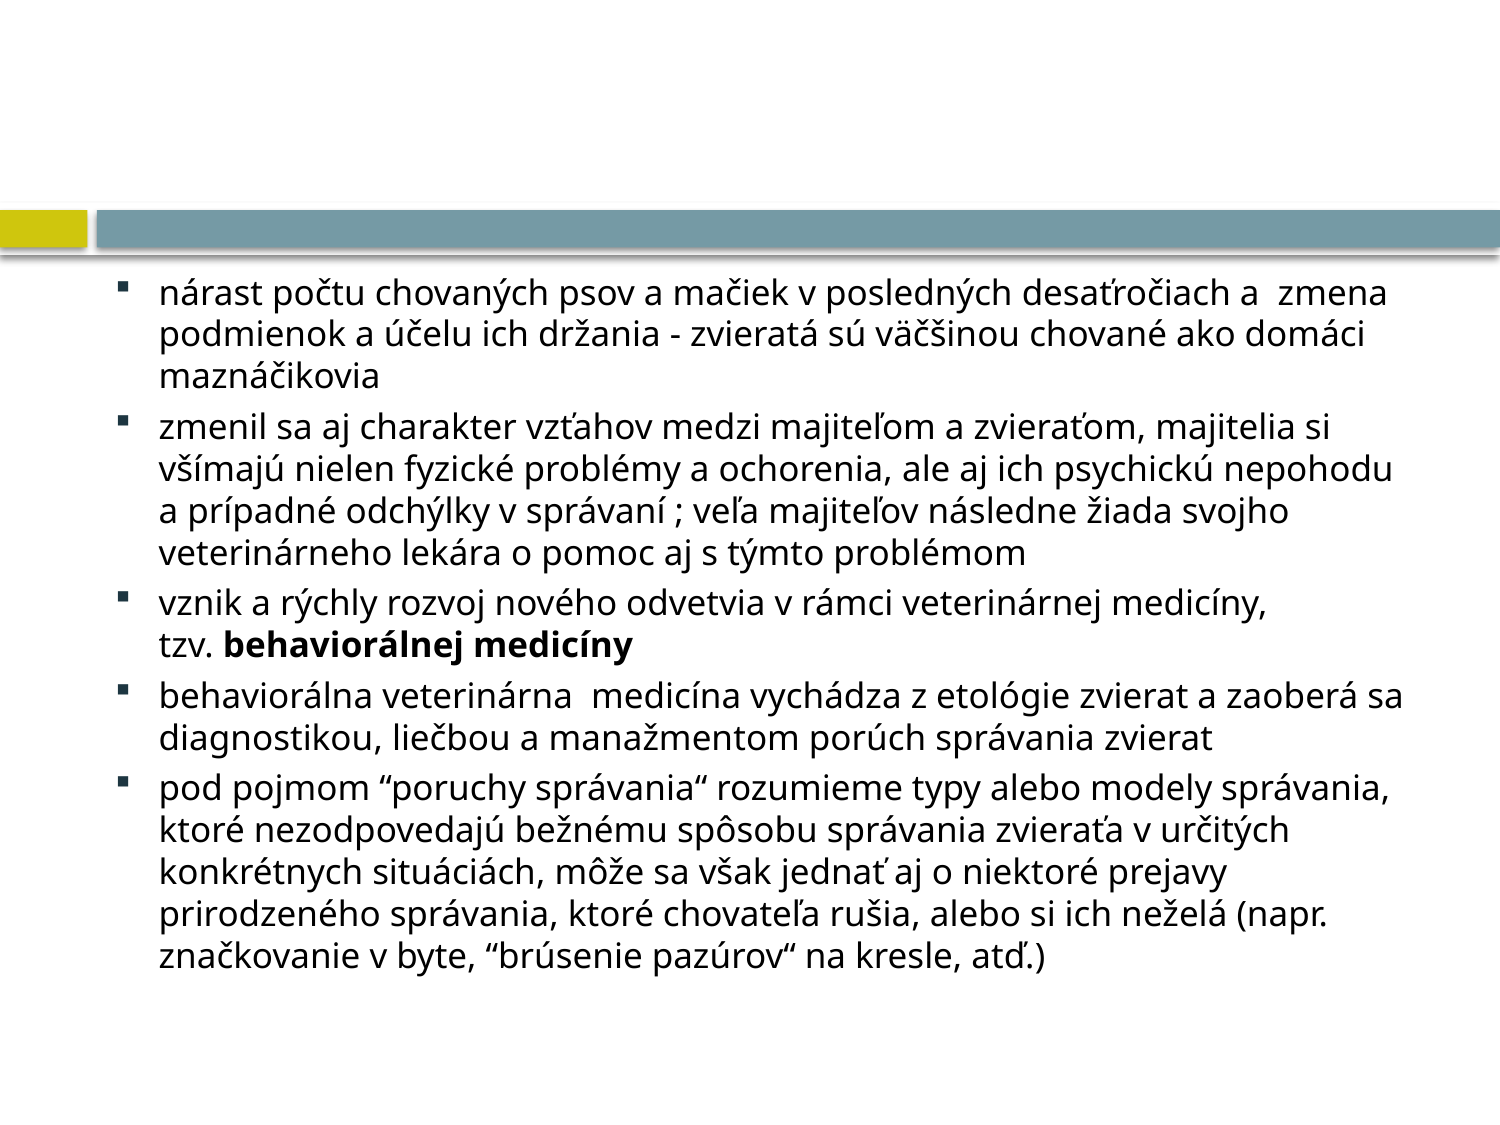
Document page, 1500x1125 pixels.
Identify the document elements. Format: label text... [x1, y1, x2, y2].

list nárast počtu chovaných psov a mačiek v posledných desaťročiach a zmena podmienok a účelu ich držania - zvieratá sú väčšinou chované ako domáci maznáčikovia zmenil sa aj charakter vzťahov medzi majiteľom a zvieraťom, majitelia si všímajú nielen fyzické problémy a ochorenia, ale aj ich psychickú nepohodu a prípadné odchýlky v správaní ; veľa majiteľov následne žiada svojho veterinárneho lekára o pomoc aj s týmto problémom vznik a rýchly rozvoj nového odvetvia v rámci veterinárnej medicíny, tzv. behaviorálnej medicíny behaviorálna veterinárna medicína vychádza z etológie zvierat a zaoberá sa diagnostikou, liečbou a manažmentom porúch správania zvierat pod pojmom “poruchy správania“ rozumieme typy alebo modely správania, ktoré nezodpovedajú bežnému spôsobu správania zvieraťa v určitých konkrétnych situáciách, môže sa však jednať aj o niektoré prejavy prirodzeného správania, ktoré chovateľa rušia, alebo si ich neželá (napr. značkovanie v byte, “brúsenie pazúrov“ na kresle, atď.) [100, 262, 1438, 1000]
